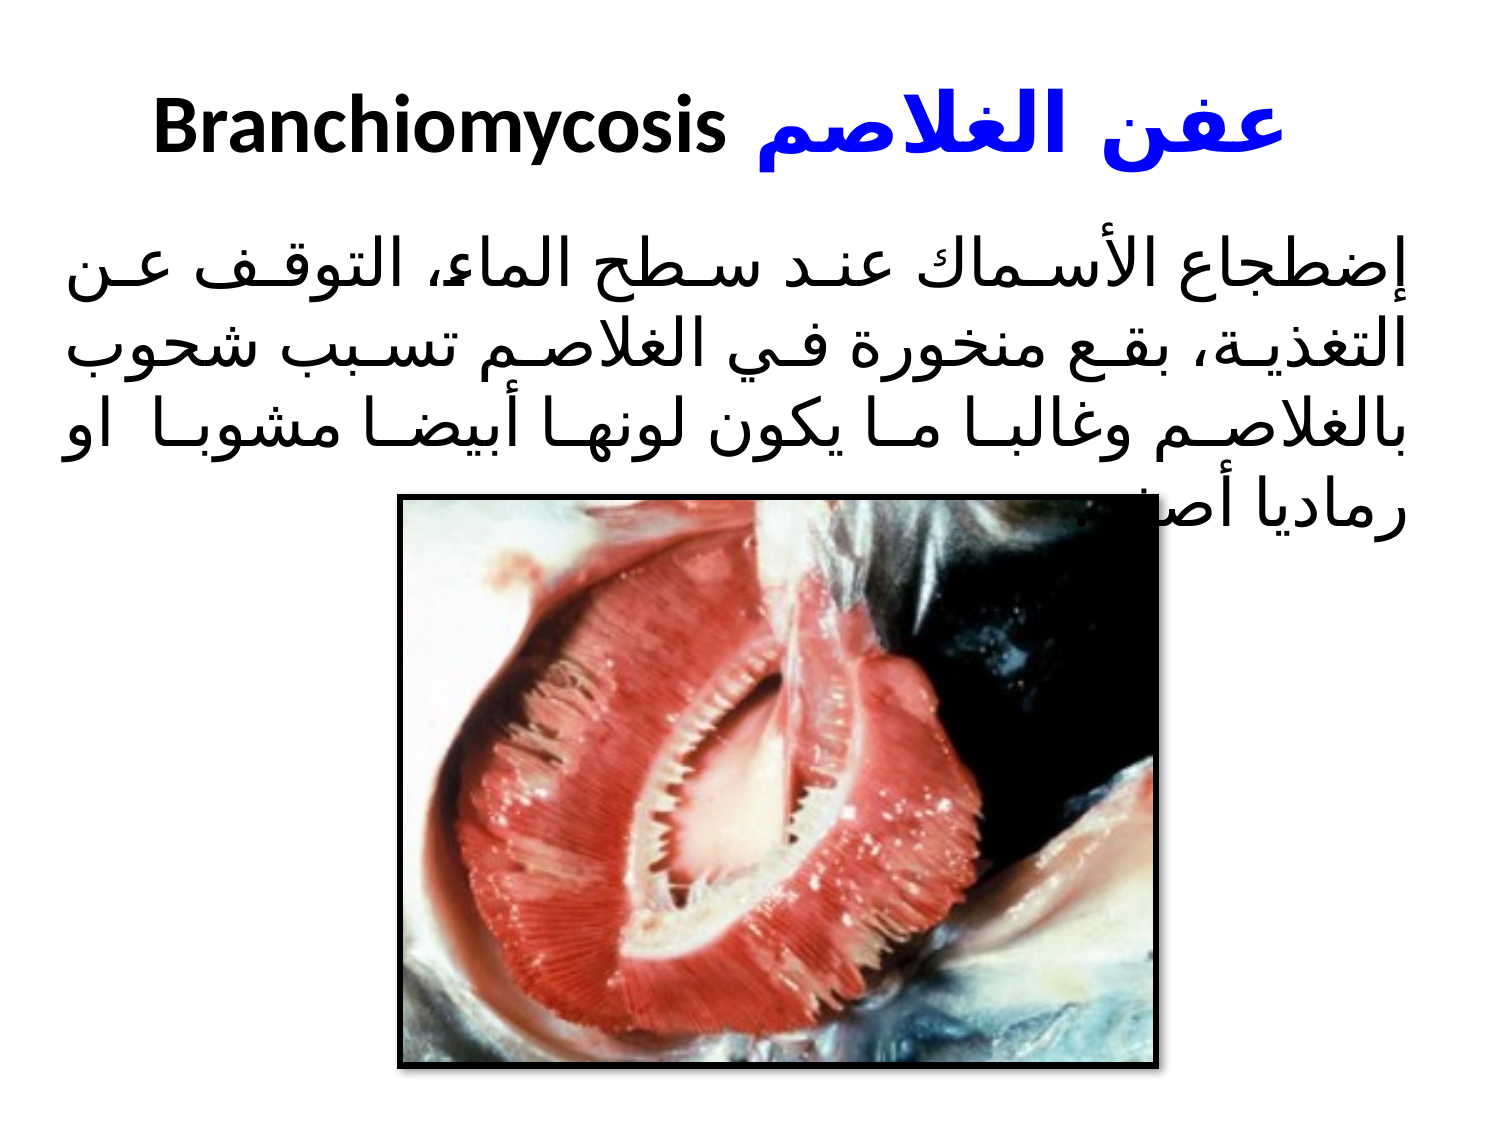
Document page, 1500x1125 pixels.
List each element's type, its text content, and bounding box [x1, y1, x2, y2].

picture [402, 499, 1154, 1063]
text_box إضطجاع الأسماك عند سطح الماء، التوقف عن التغذية، بقع منخورة في الغلاصم تسبب شحوب بالغلاصم وغالبا ما يكون لونها أبيضا مشوبا او رماديا أصفر. [50, 212, 1425, 547]
title عفن الغلاصم Branchiomycosis [46, 24, 1397, 213]
